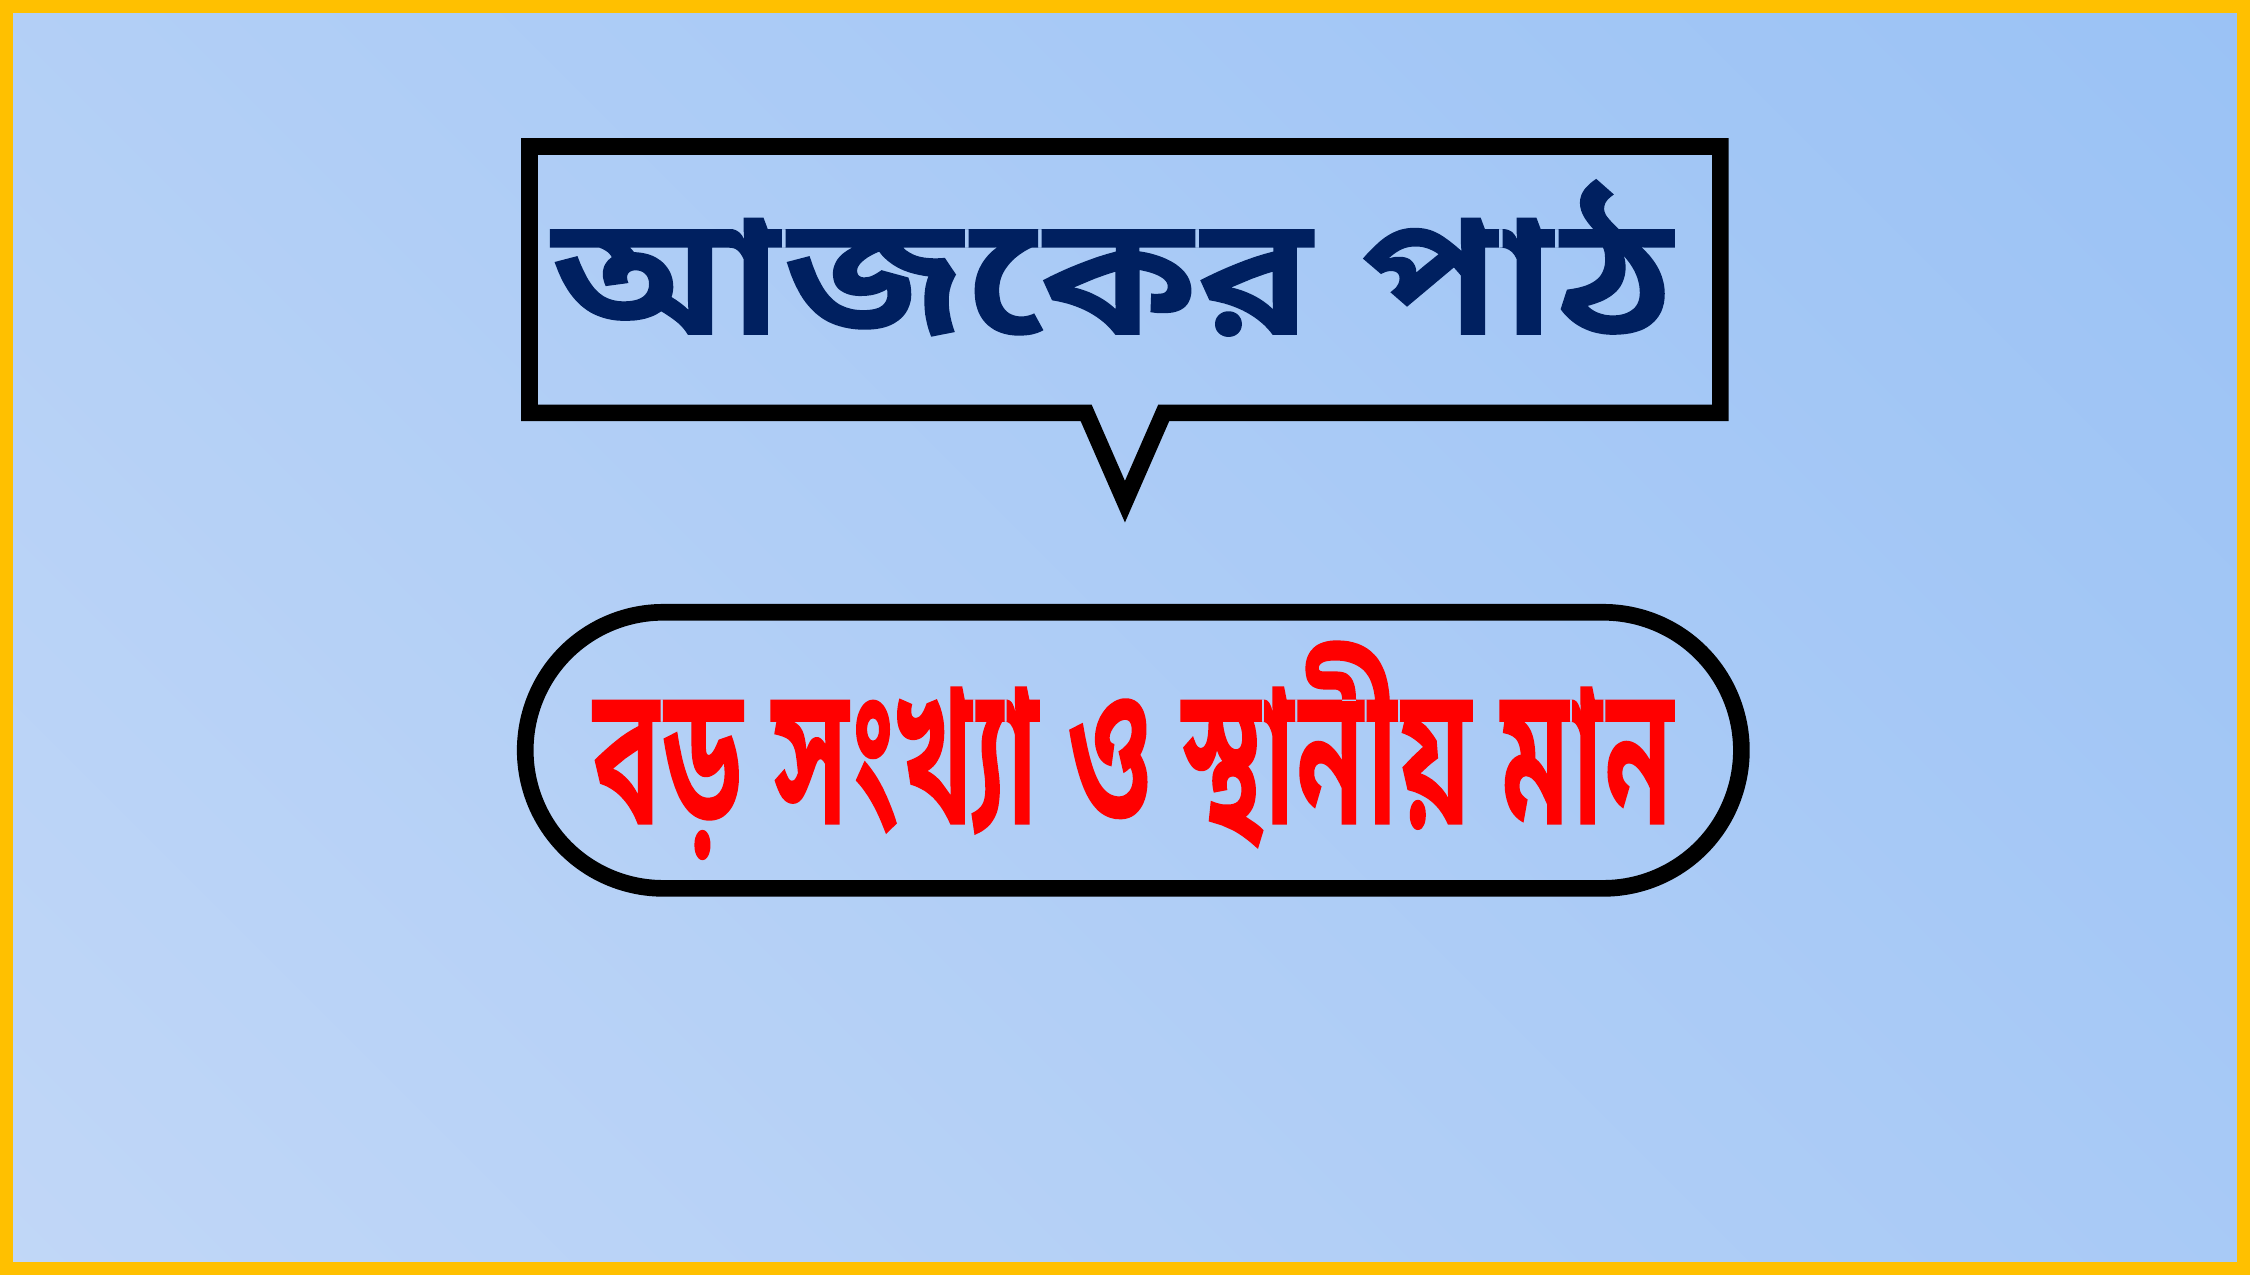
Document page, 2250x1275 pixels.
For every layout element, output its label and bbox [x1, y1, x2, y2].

text_box [0, 0, 2250, 1275]
